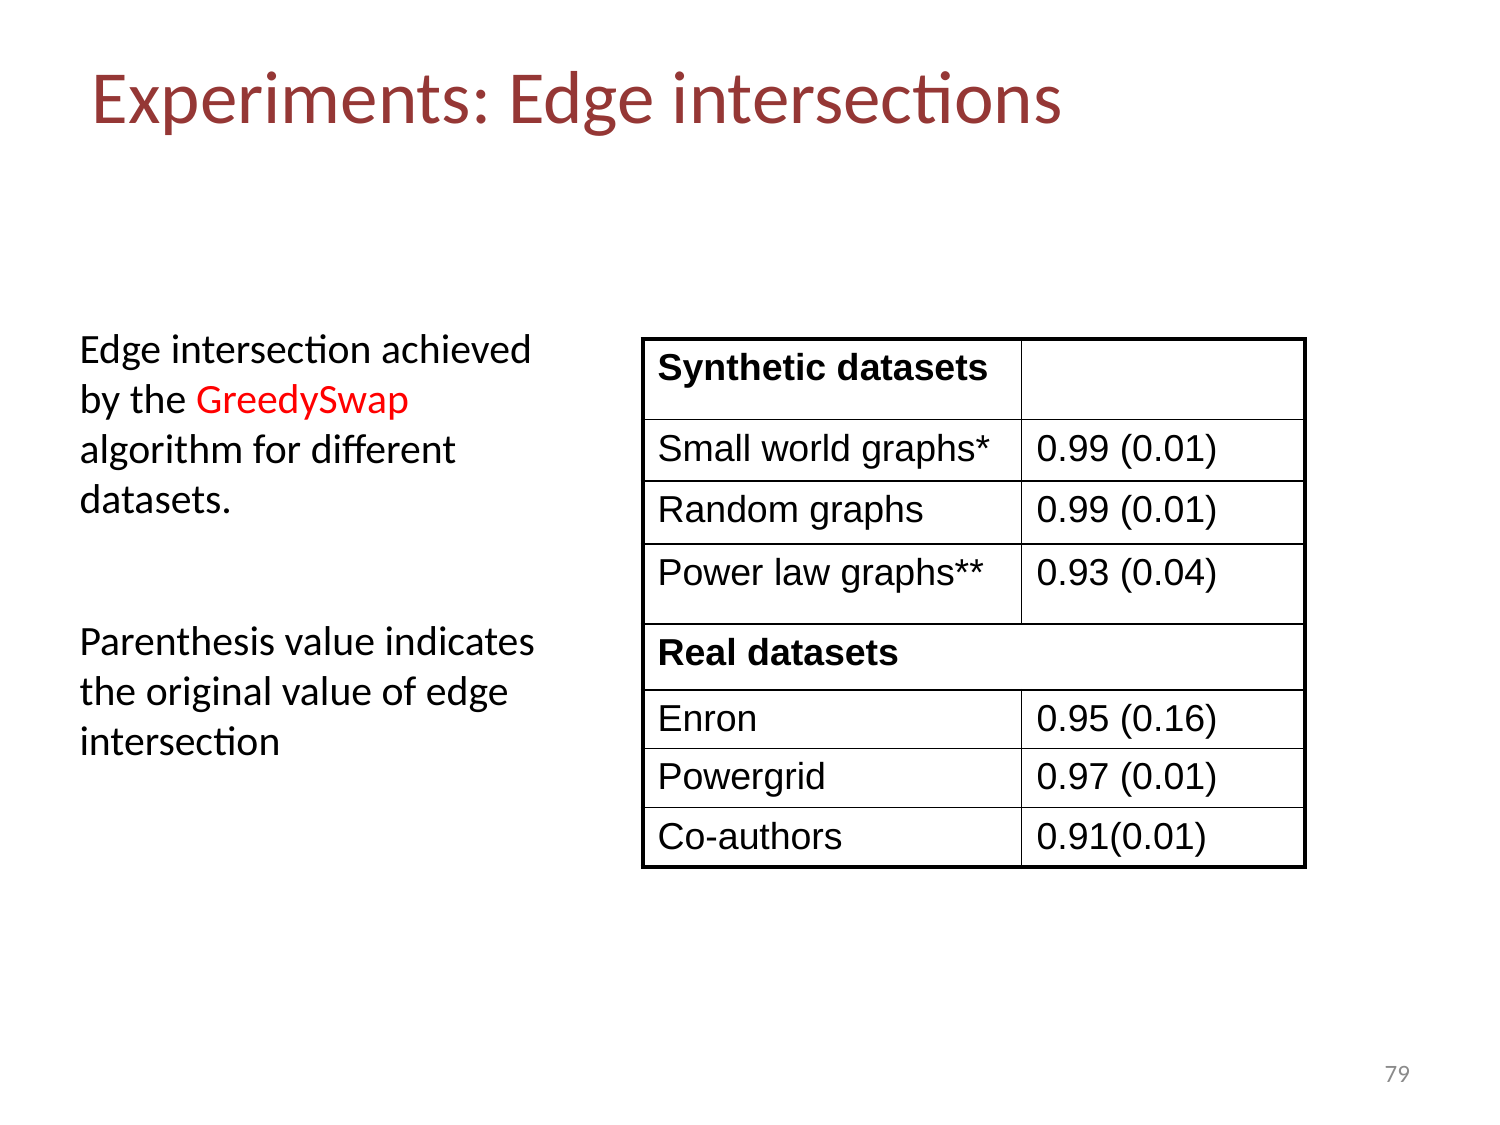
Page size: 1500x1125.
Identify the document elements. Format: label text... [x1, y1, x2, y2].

slide_number 79 [1074, 1042, 1425, 1103]
table_cell Powergrid [645, 749, 1021, 807]
table_cell Power law graphs** [645, 545, 1021, 623]
table_cell 0.99 (0.01) [1022, 482, 1303, 543]
table_cell 0.95 (0.16) [1022, 691, 1303, 748]
table_cell Co-authors [645, 808, 1021, 865]
table_cell 0.97 (0.01) [1022, 749, 1303, 807]
table_cell Small world graphs* [645, 420, 1021, 480]
table_cell 0.99 (0.01) [1022, 420, 1303, 480]
text_box Edge intersection achieved by the GreedySwap algorithm for different datasets. Parenthesis value indicates the original value of edge intersection [64, 314, 585, 771]
table_header Synthetic datasets [645, 341, 1021, 419]
table_cell 0.93 (0.04) [1022, 545, 1303, 623]
text_box Experiments: Edge intersections [76, 37, 1352, 150]
table_cell 0.91(0.01) [1022, 808, 1303, 865]
table_cell Random graphs [645, 482, 1021, 543]
table_header [1022, 341, 1303, 419]
table_cell Real datasets [645, 625, 1303, 689]
table_cell Enron [645, 691, 1021, 748]
